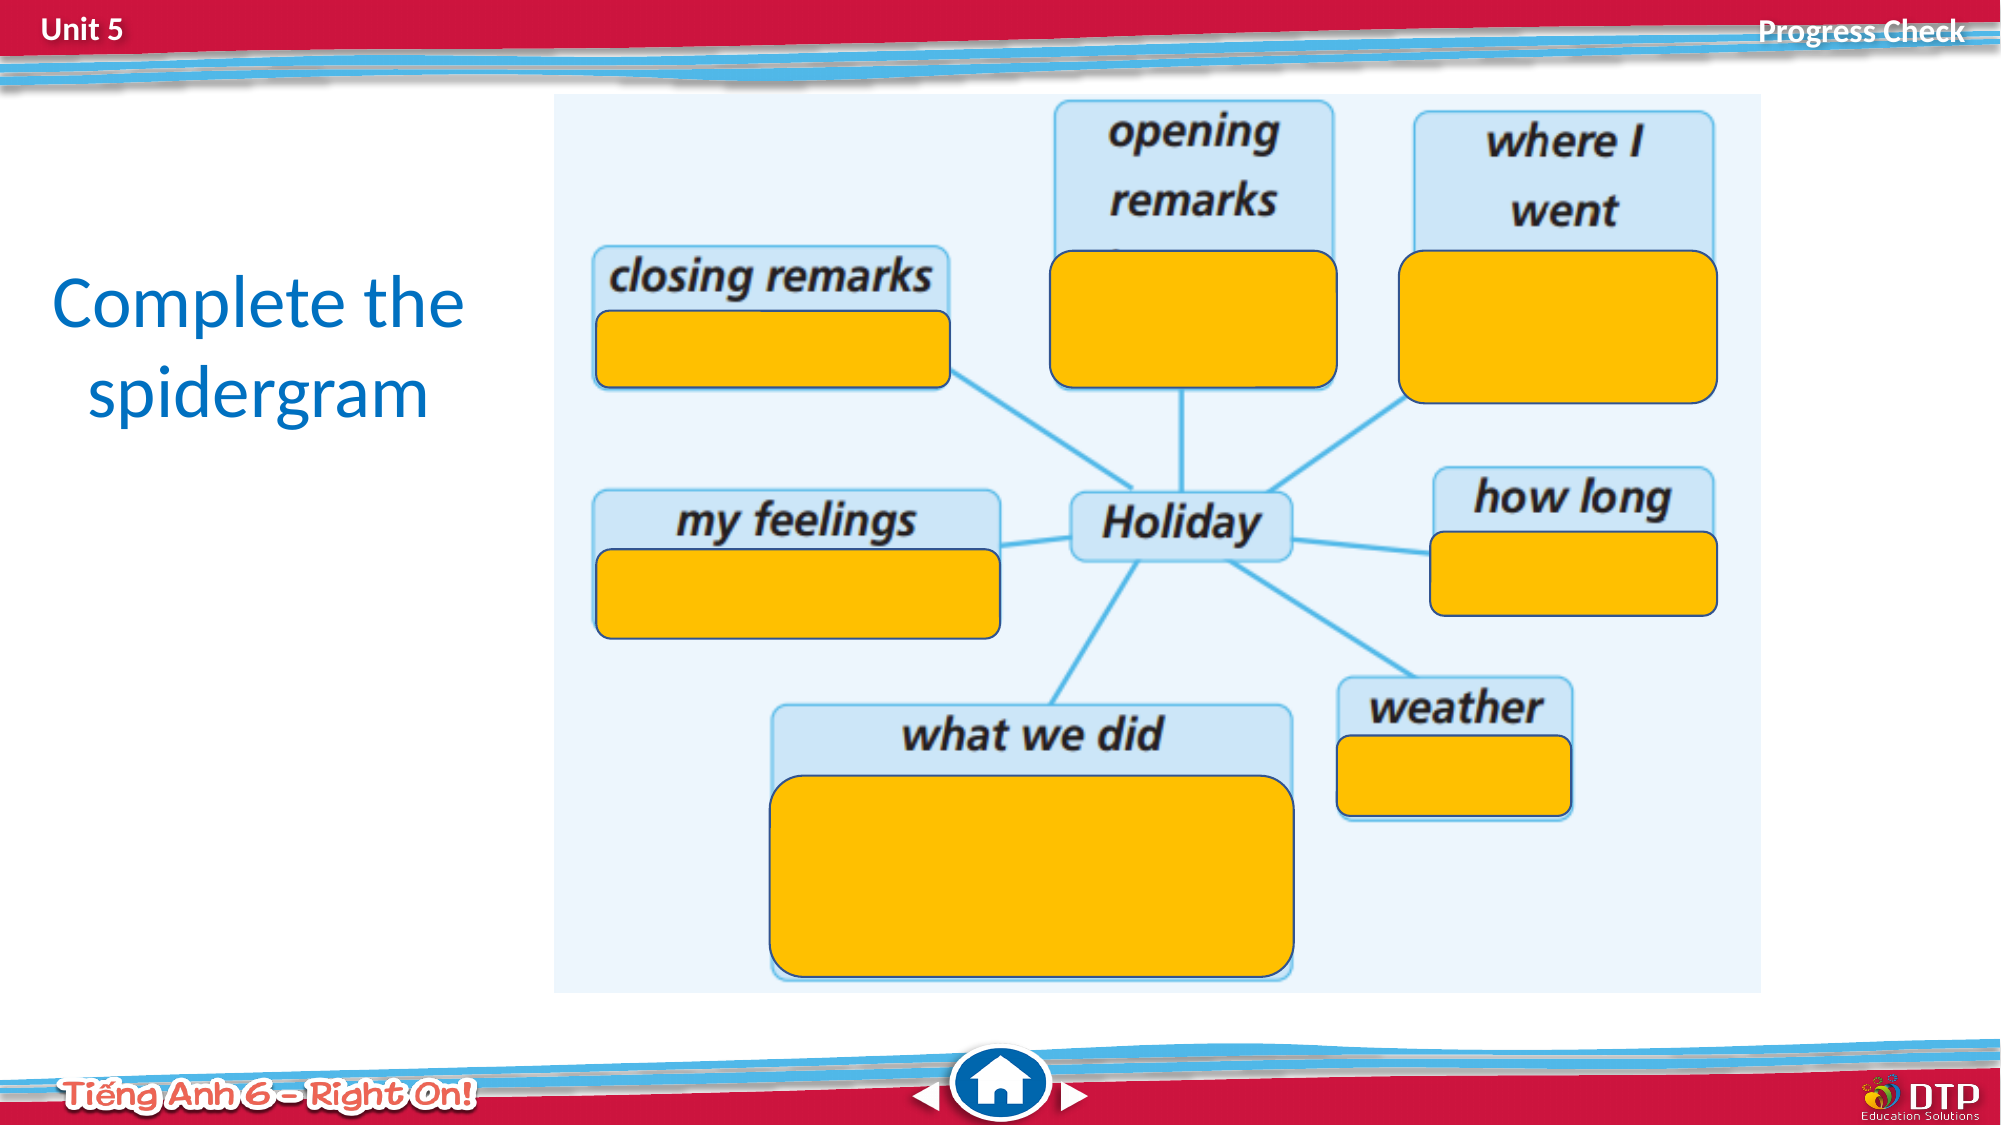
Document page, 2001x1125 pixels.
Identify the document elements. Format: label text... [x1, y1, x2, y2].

text_box Complete the spidergram [26, 244, 493, 440]
picture [0, 0, 2000, 1125]
